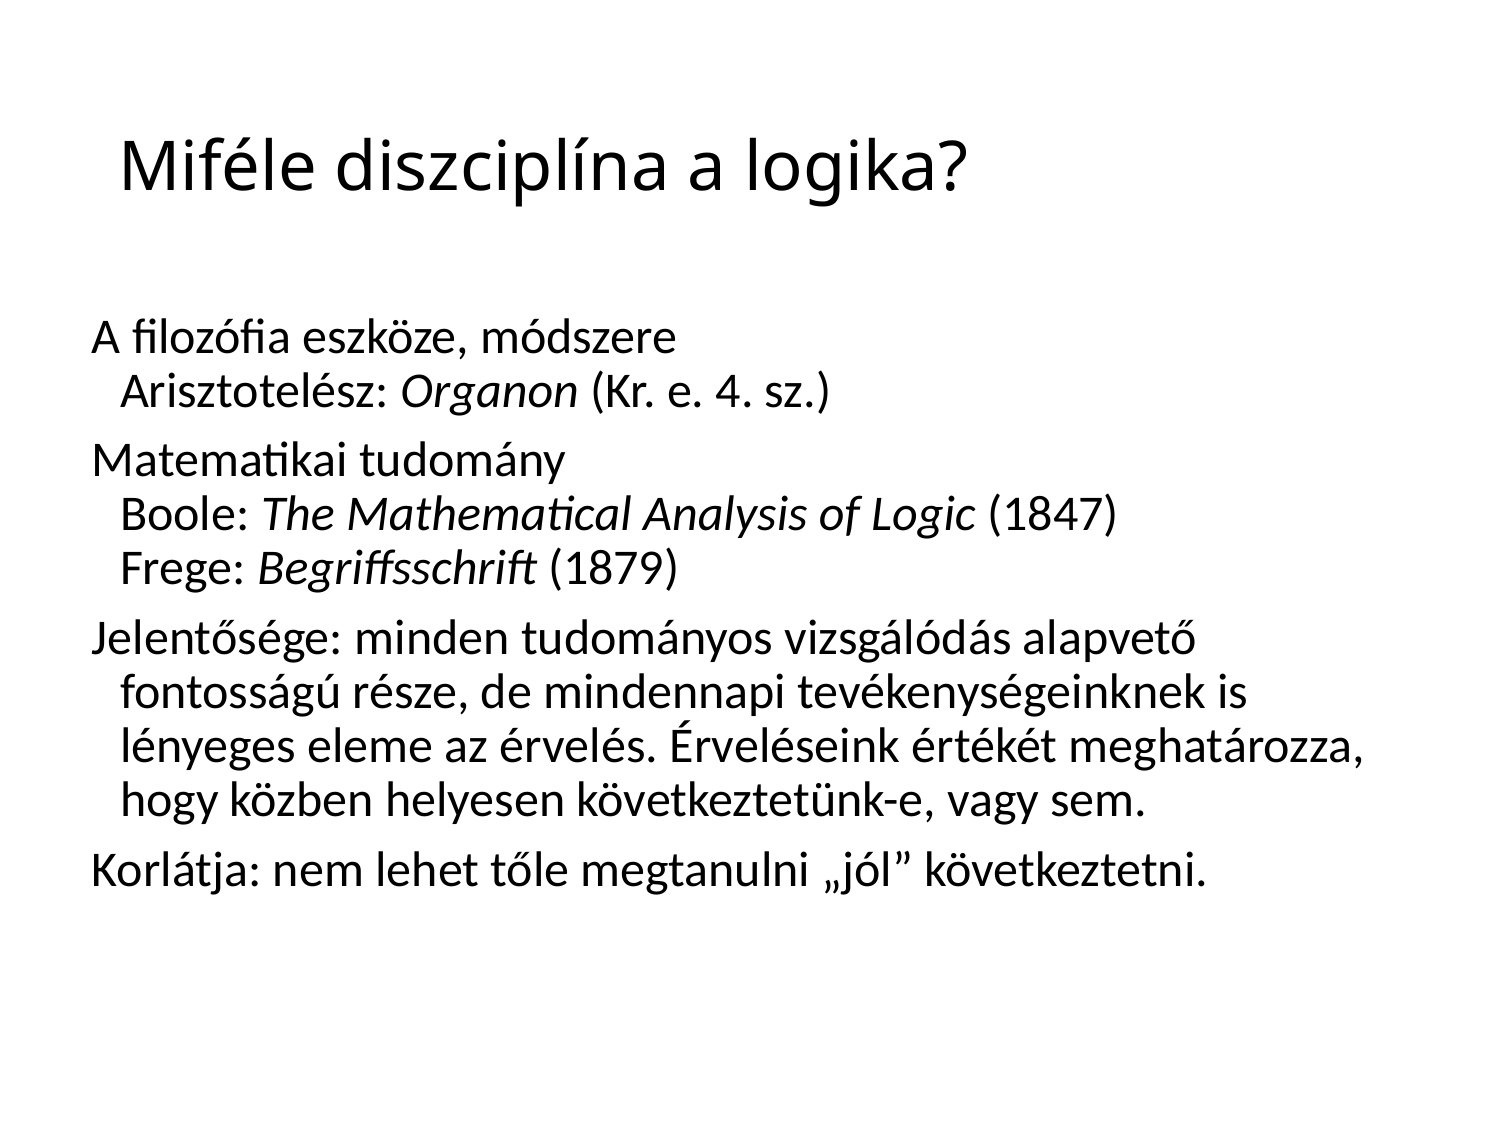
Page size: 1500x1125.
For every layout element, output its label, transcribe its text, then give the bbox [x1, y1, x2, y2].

list A filozófia eszköze, módszere Arisztotelész: Organon (Kr. e. 4. sz.) Matematikai tudomány Boole: The Mathematical Analysis of Logic (1847) Frege: Begriffsschrift (1879) Jelentősége: minden tudományos vizsgálódás alapvető fontosságú része, de mindennapi tevékenységeinknek is lényeges eleme az érvelés. Érveléseink értékét meghatározza, hogy közben helyesen következtetünk-e, vagy sem. Korlátja: nem lehet tőle megtanulni „jól” következtetni. [76, 302, 1427, 941]
title Miféle diszciplína a logika? [103, 59, 1397, 278]
